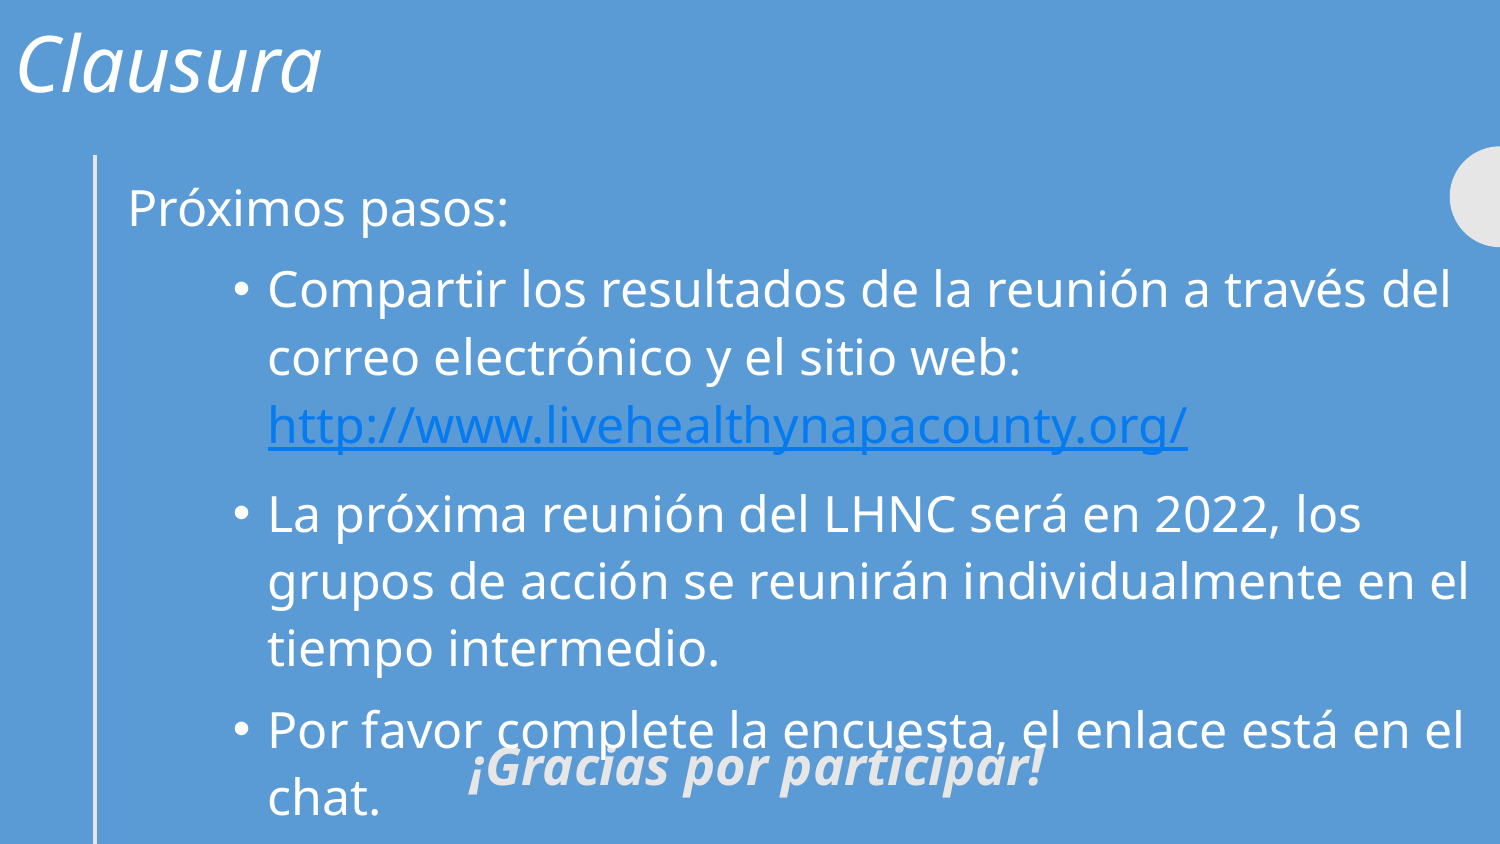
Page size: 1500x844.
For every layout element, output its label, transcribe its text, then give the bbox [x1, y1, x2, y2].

text_box Clausura [0, 6, 780, 116]
list Próximos pasos: Compartir los resultados de la reunión a través del correo electrónico y el sitio web: http://www.livehealthynapacounty.org/ La próxima reunión del LHNC será en 2022, los grupos de acción se reunirán individualmente en el tiempo intermedio. Por favor complete la encuesta, el enlace está en el chat. [112, 161, 1500, 564]
subtitle ¡Gracias por participar! [324, 717, 1191, 805]
